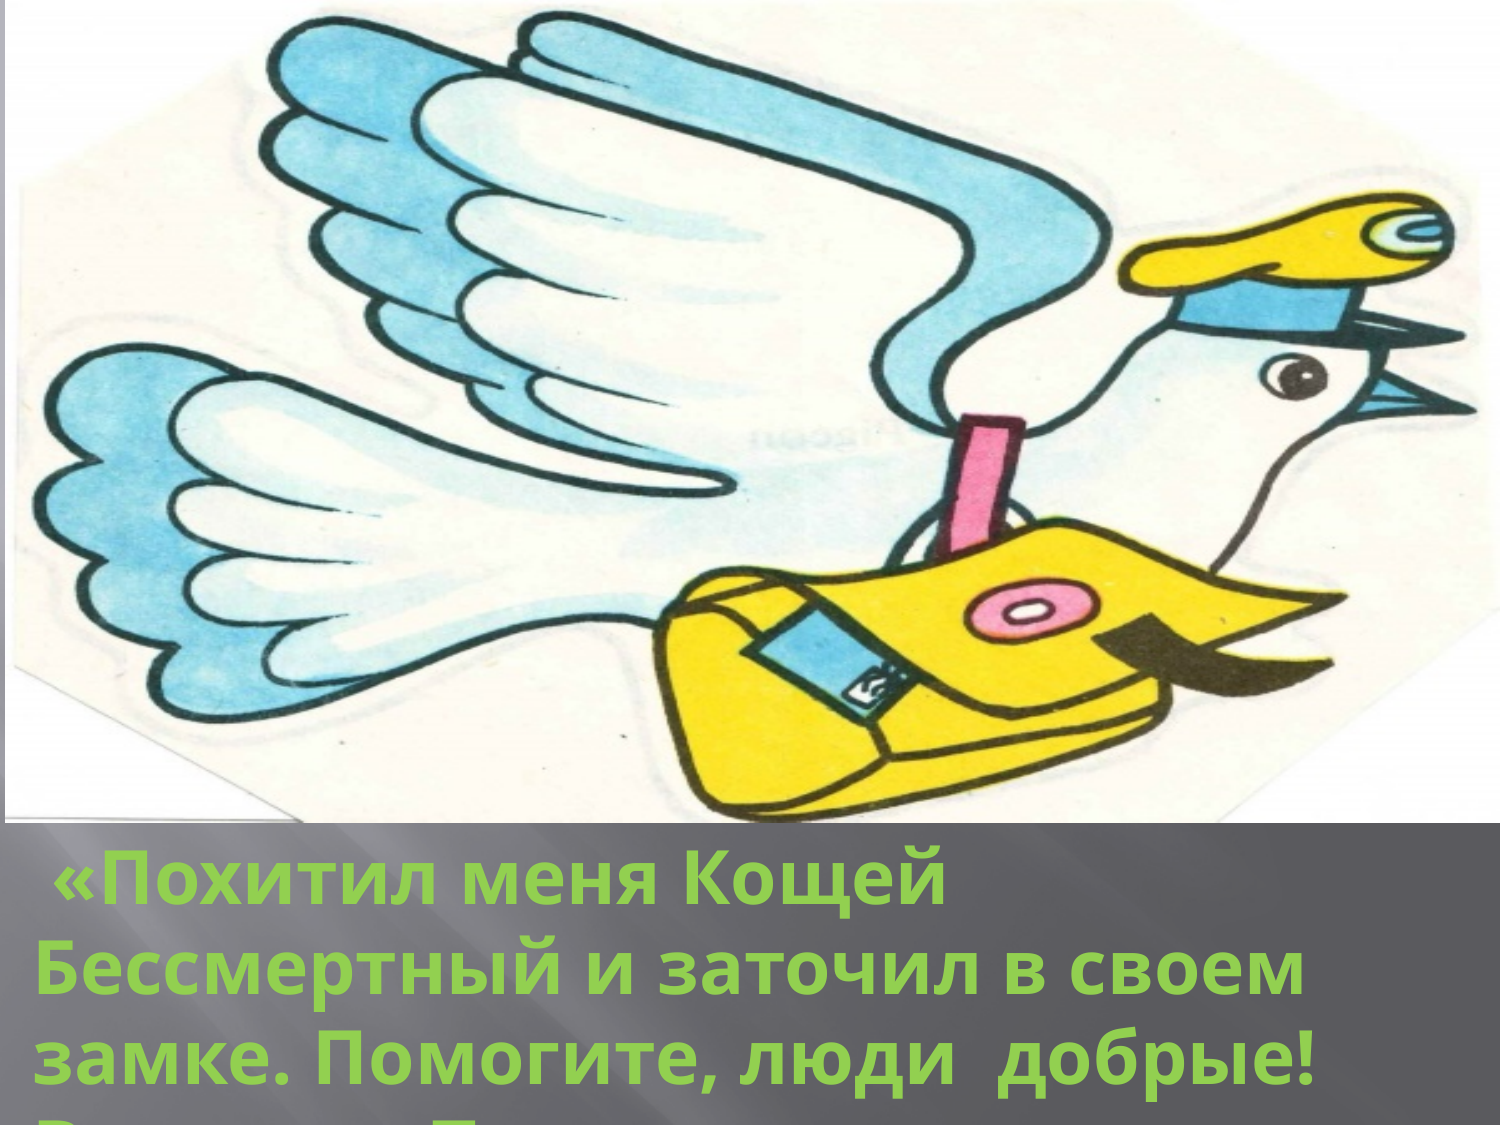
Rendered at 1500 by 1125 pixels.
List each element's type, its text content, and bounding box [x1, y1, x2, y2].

picture [5, 0, 1500, 823]
text_box «Похитил меня Кощей Бессмертный и заточил в своем замке. Помогите, люди добрые! Василиса Прекрасная» [17, 842, 1459, 1125]
